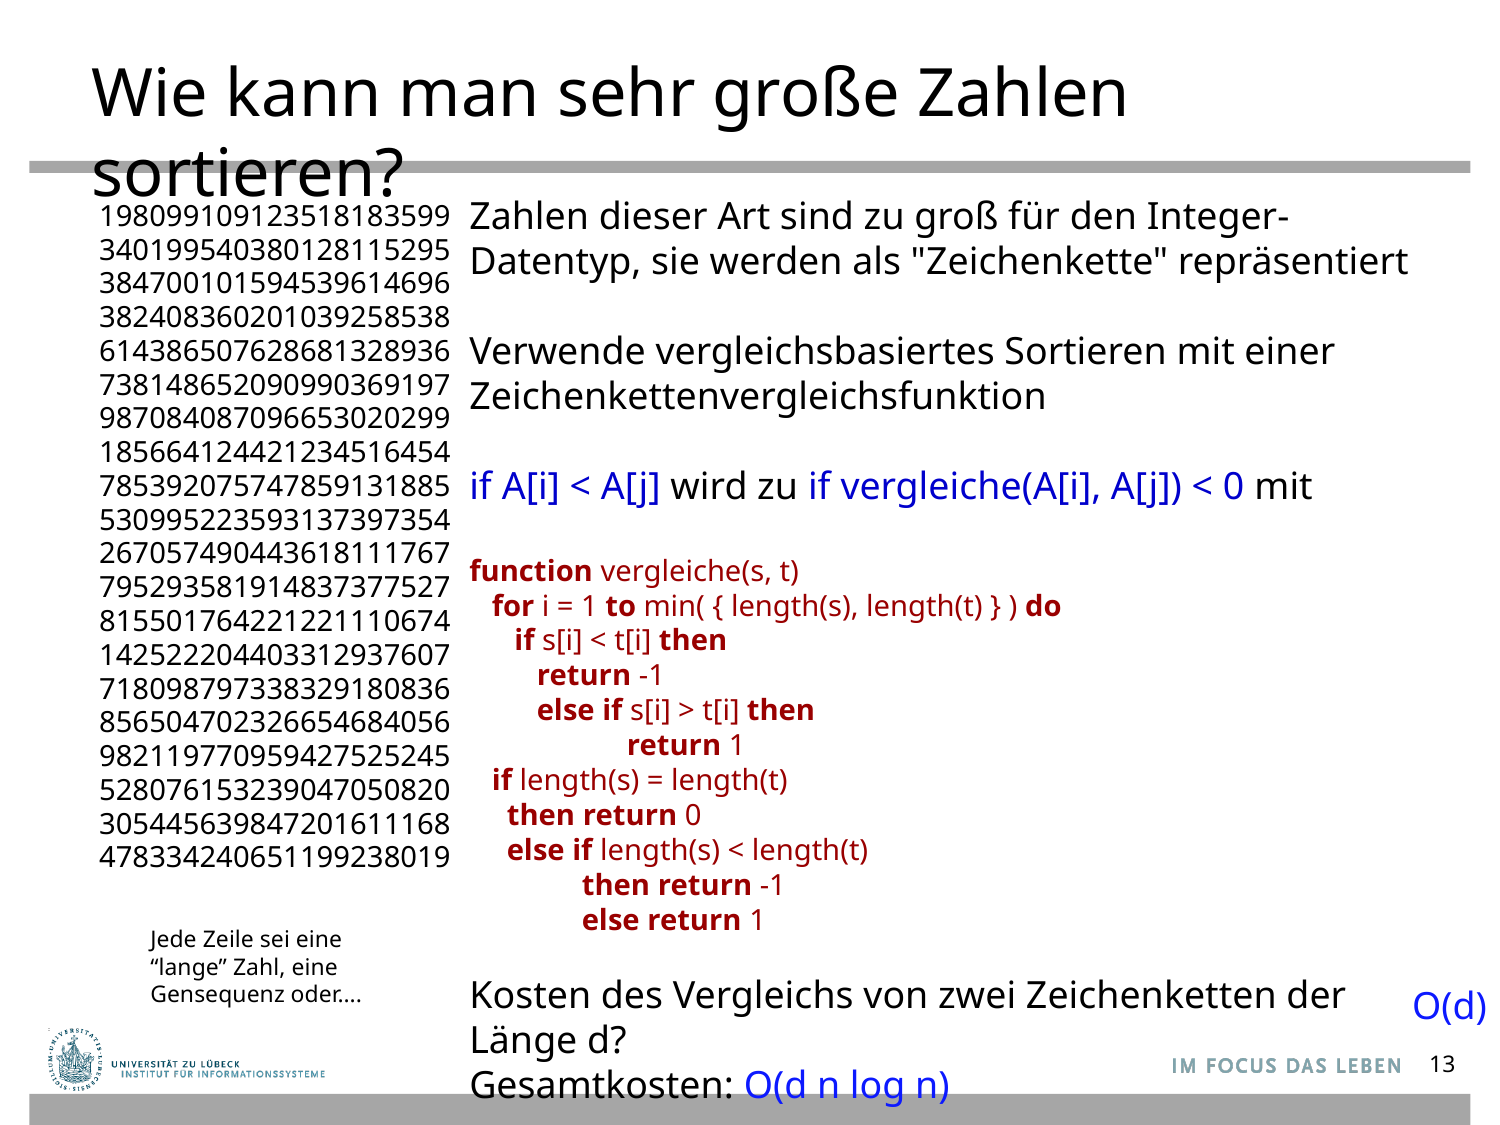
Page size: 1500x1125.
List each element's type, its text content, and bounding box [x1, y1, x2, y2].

title Wie kann man sehr große Zahlen sortieren? [76, 42, 1427, 161]
text_box Zahlen dieser Art sind zu groß für den Integer-Datentyp, sie werden als "Zeichenkette" repräsentiert Verwende vergleichsbasiertes Sortieren mit einer Zeichenkettenvergleichsfunktion if A[i] < A[j] wird zu if vergleiche(A[i], A[j]) < 0 mit function vergleiche(s, t) for i = 1 to min( { length(s), length(t) } ) do if s[i] < t[i] then return -1 else if s[i] > t[i] then return 1 if length(s) = length(t) then return 0 else if length(s) < length(t) then return -1 else return 1 Kosten des Vergleichs von zwei Zeichenketten der Länge d? Gesamtkosten: O(d n log n) [454, 184, 1435, 1114]
text_box O(d) [1397, 974, 1500, 1035]
list 198099109123518183599 340199540380128115295 384700101594539614696 382408360201039258538 614386507628681328936 738148652090990369197 987084087096653020299 185664124421234516454 785392075747859131885 530995223593137397354 267057490443618111767 795293581914837377527 815501764221221110674 142522204403312937607 718098797338329180836 856504702326654684056 982119770959427525245 528076153239047050820 305445639847201611168 478334240651199238019 [75, 196, 454, 1012]
slide_number 13 [1305, 1050, 1471, 1083]
text_box Jede Zeile sei eine “lange” Zahl, eine Gensequenz oder…. [135, 917, 405, 1015]
